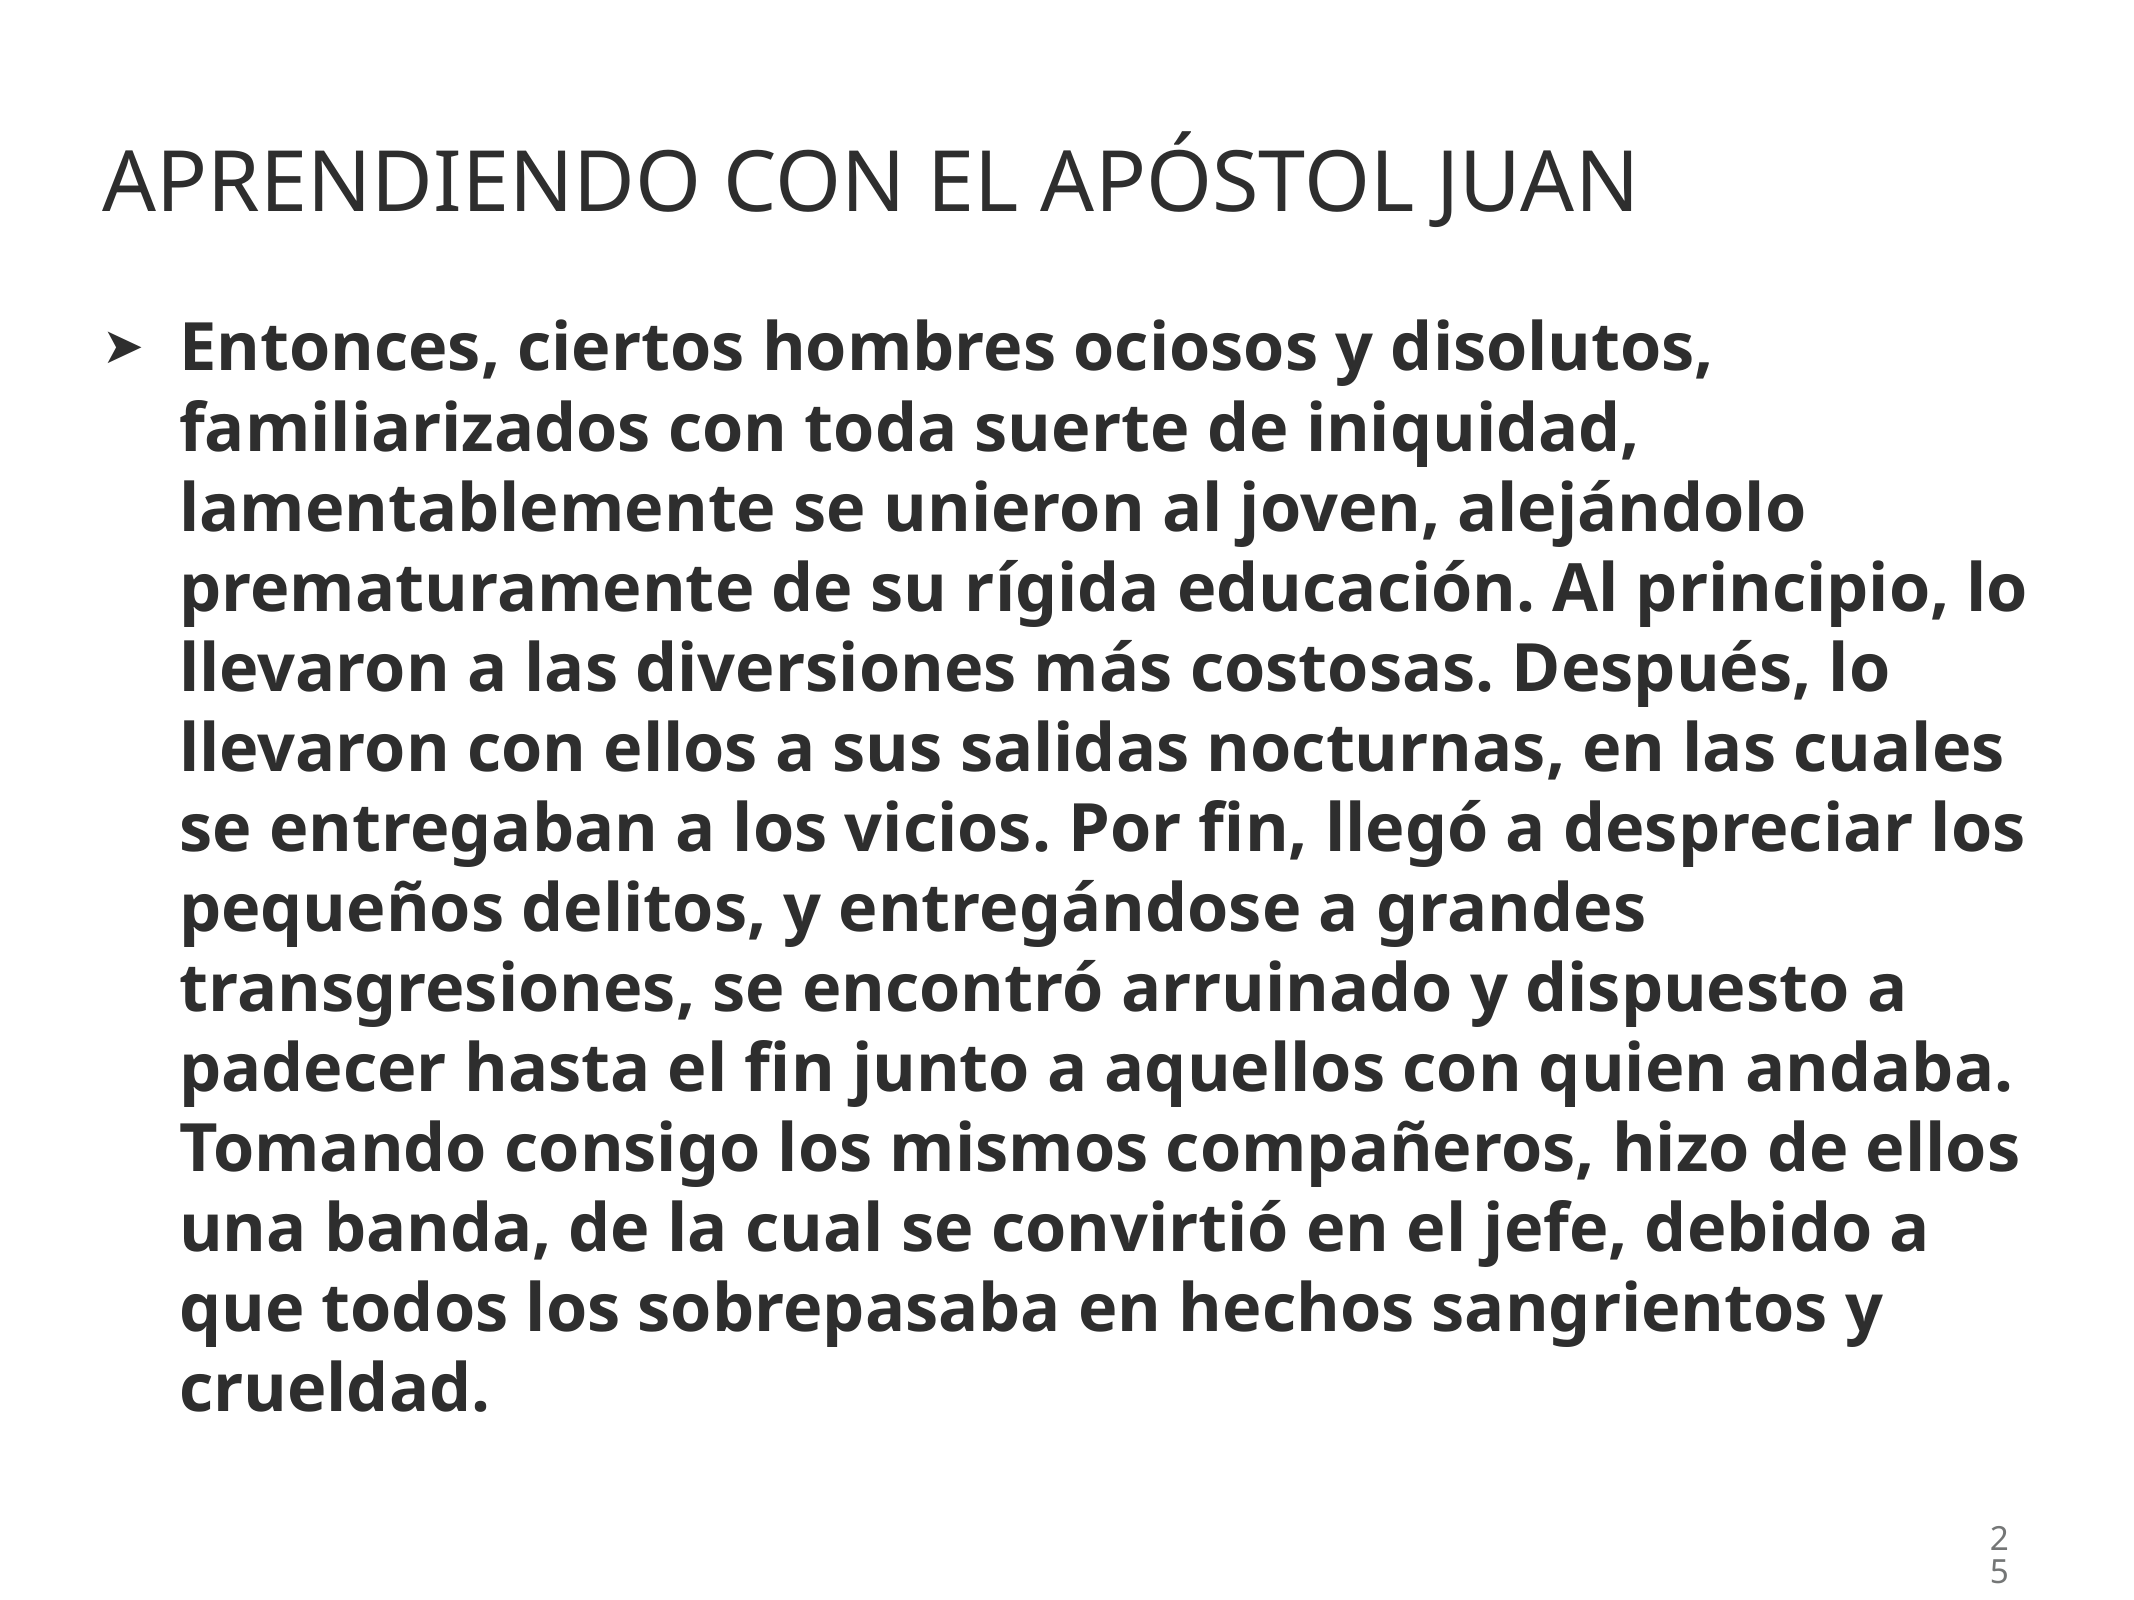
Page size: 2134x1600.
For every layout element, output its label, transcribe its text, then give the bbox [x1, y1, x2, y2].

slide_number 25 [1981, 1507, 2033, 1566]
list Entonces, ciertos hombres ociosos y disolutos, familiarizados con toda suerte de iniquidad, lamentablemente se unieron al joven, alejándolo prematuramente de su rígida educación. Al principio, lo llevaron a las diversiones más costosas. Después, lo llevaron con ellos a sus salidas nocturnas, en las cuales se entregaban a los vicios. Por fin, llegó a despreciar los pequeños delitos, y entregándose a grandes transgresiones, se encontró arruinado y dispuesto a padecer hasta el fin junto a aquellos con quien andaba. Tomando consigo los mismos compañeros, hizo de ellos una banda, de la cual se convirtió en el jefe, debido a que todos los sobrepasaba en hechos sangrientos y crueldad. [93, 295, 2041, 1482]
title Aprendiendo con el apóstol juan [93, 118, 2041, 238]
